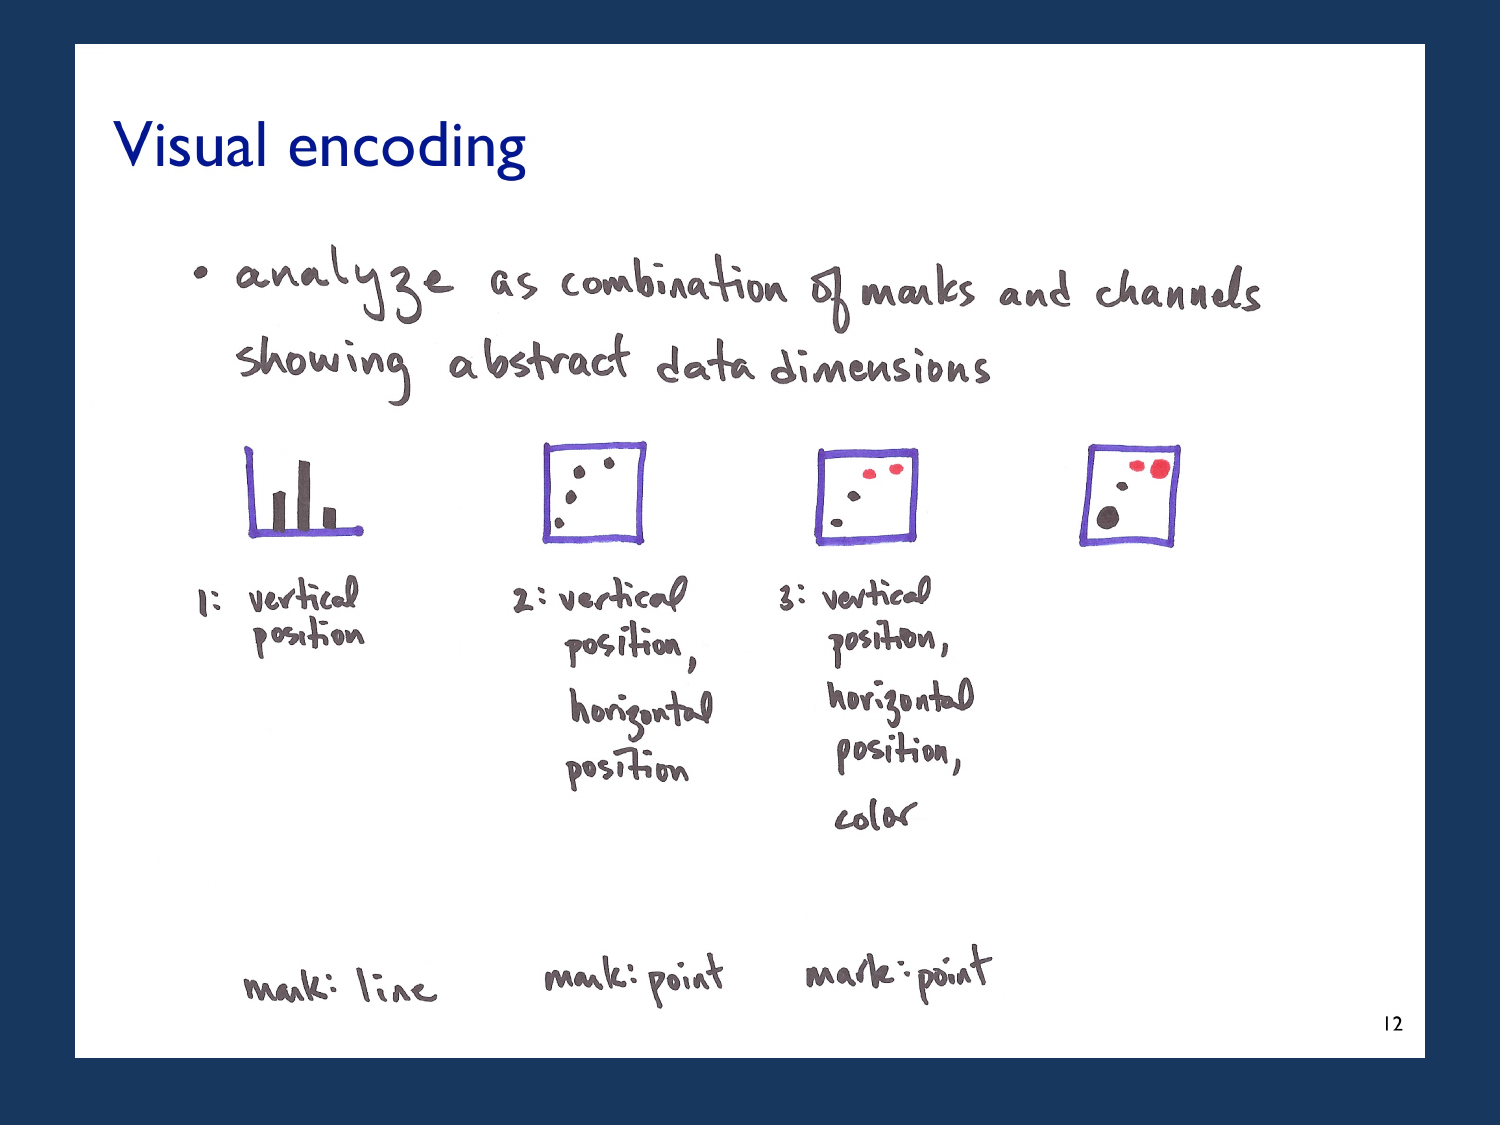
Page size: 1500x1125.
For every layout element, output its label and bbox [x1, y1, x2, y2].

picture [74, 44, 1426, 1058]
